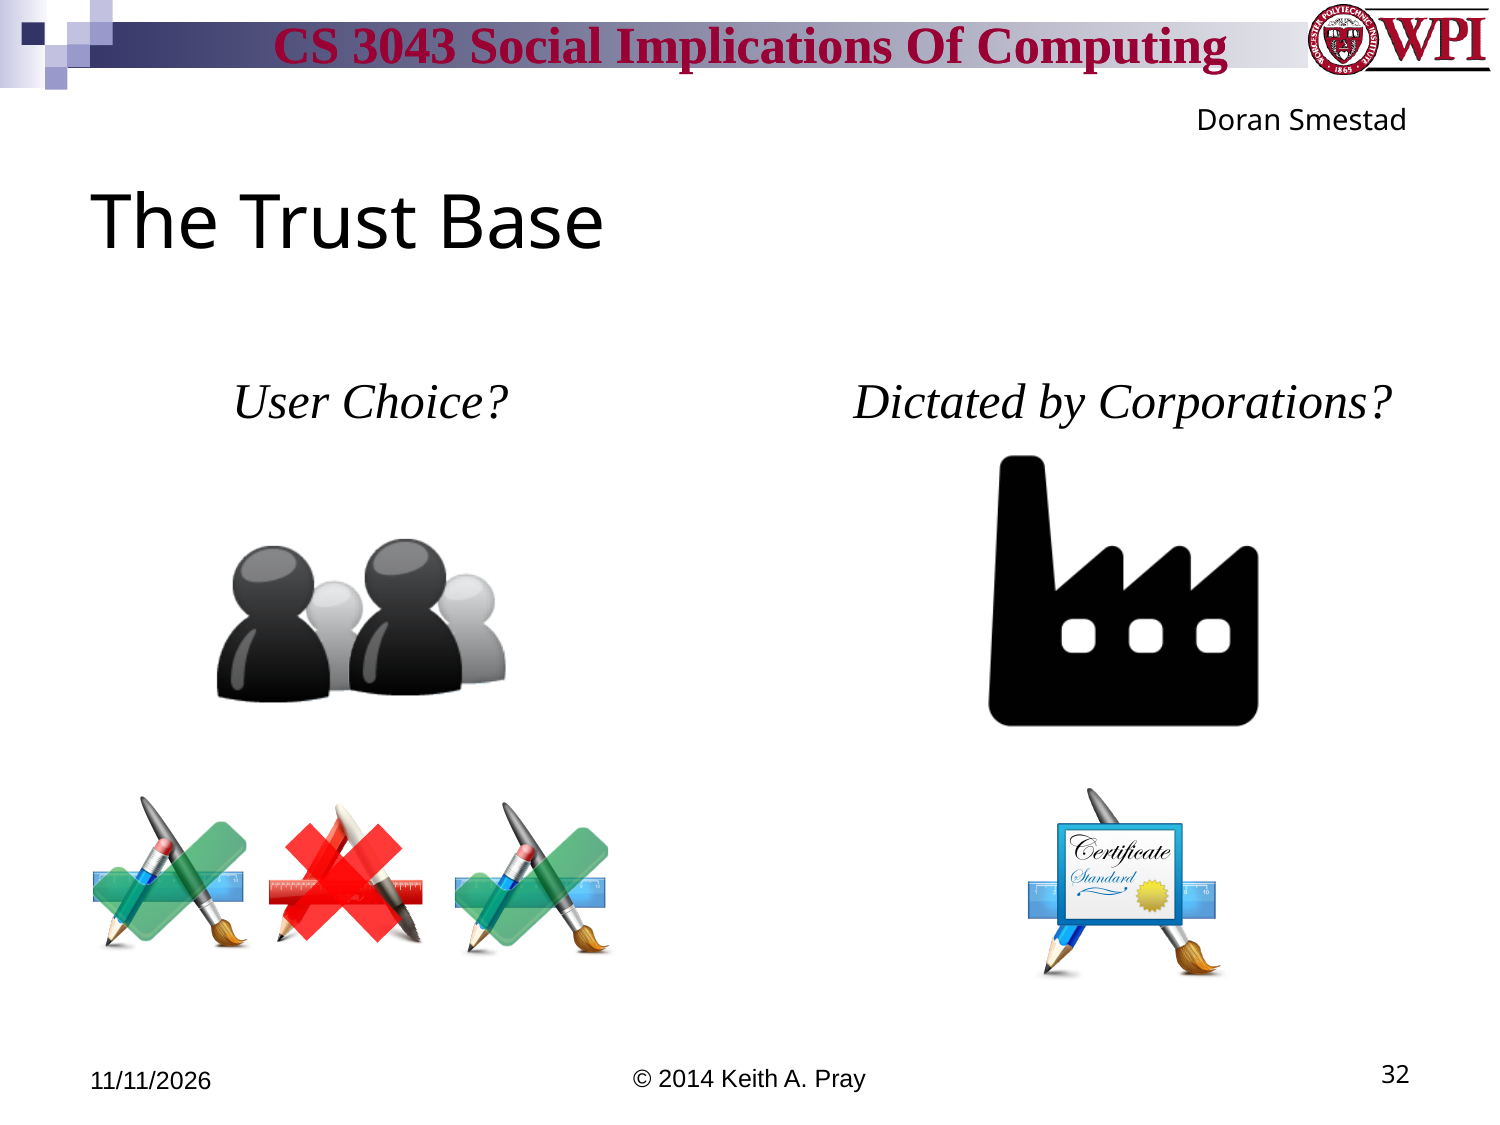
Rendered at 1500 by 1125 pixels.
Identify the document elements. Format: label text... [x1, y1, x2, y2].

title The Trust Base [74, 124, 1426, 313]
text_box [266, 796, 426, 955]
text_box Doran Smestad [1123, 93, 1481, 144]
picture [968, 436, 1278, 746]
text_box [1016, 778, 1230, 992]
slide_number 32 [1074, 1024, 1426, 1101]
footer © 2014 Keith A. Pray [512, 1024, 988, 1101]
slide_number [74, 1024, 426, 1103]
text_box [446, 795, 617, 966]
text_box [84, 789, 256, 961]
text_box Dictated by Corporations? [838, 361, 1408, 436]
picture [191, 517, 526, 726]
picture [1308, 3, 1500, 75]
text_box User Choice? [217, 361, 524, 436]
